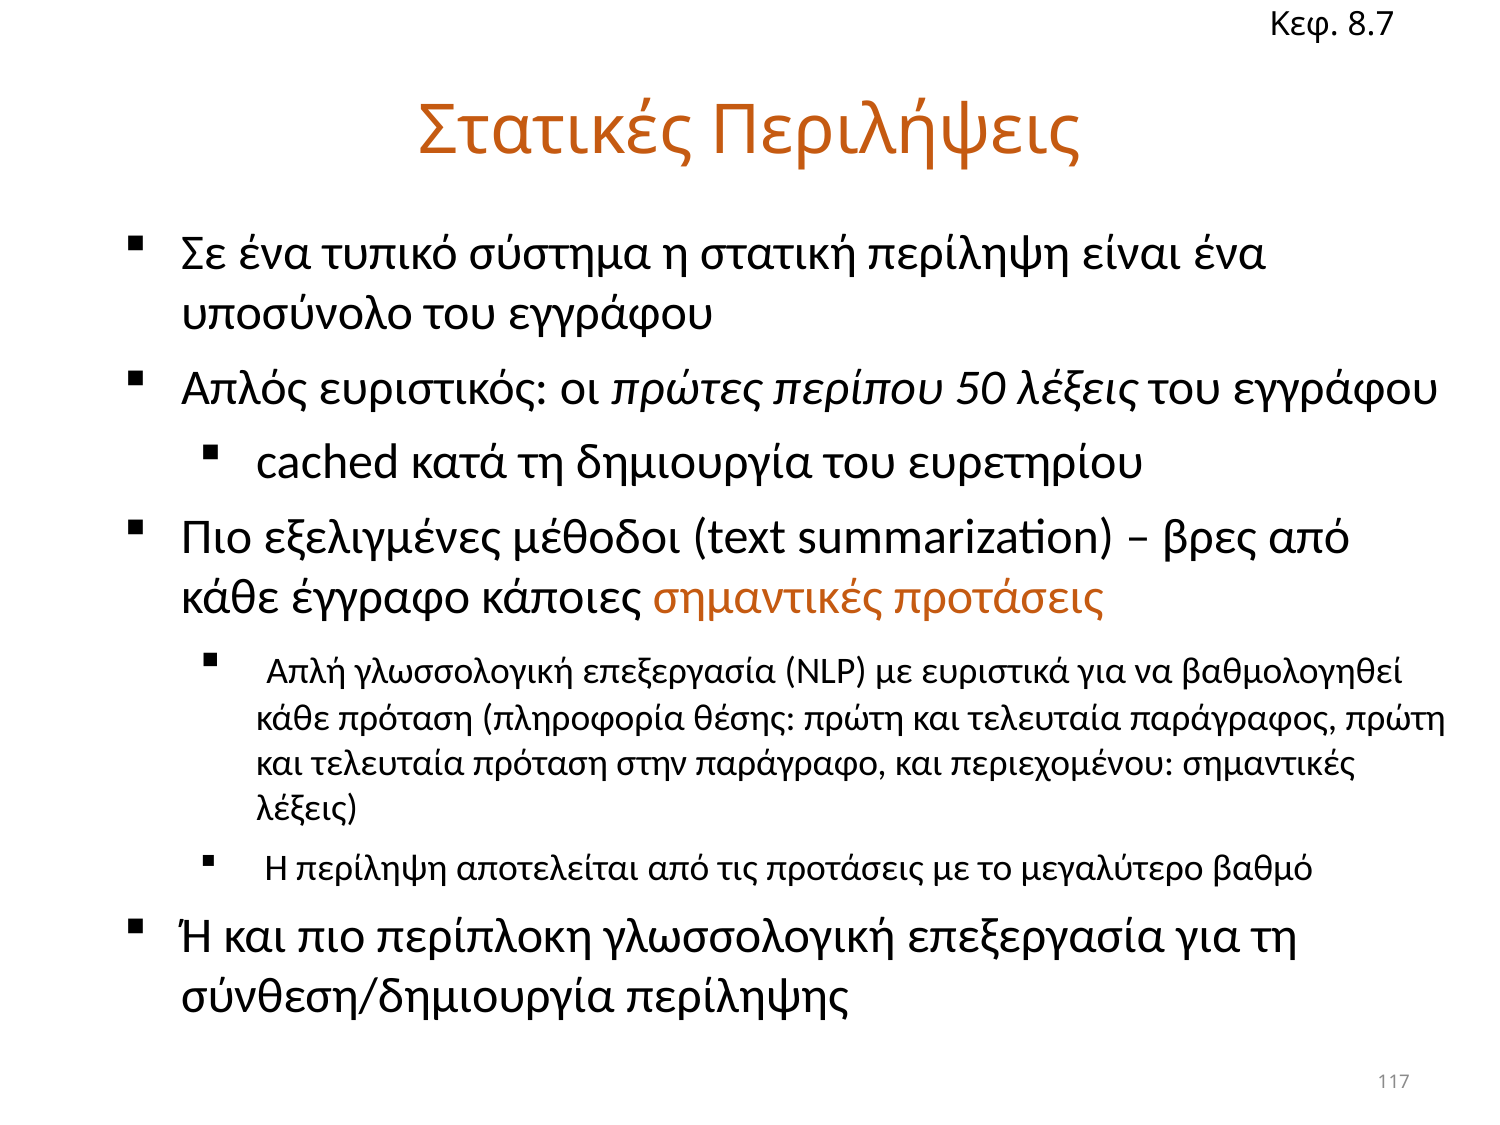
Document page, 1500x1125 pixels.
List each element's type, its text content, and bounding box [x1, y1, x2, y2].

text_box Κεφ. 8.7 [1254, 0, 1410, 50]
text_box Σε ένα τυπικό σύστημα η στατική περίληψη είναι ένα υποσύνολο του εγγράφου Απλός ευριστικός: οι πρώτες περίπου 50 λέξεις του εγγράφου cached κατά τη δημιουργία του ευρετηρίου Πιο εξελιγμένες μέθοδοι (text summarization) – βρες από κάθε έγγραφο κάποιες σημαντικές προτάσεις Απλή γλωσσολογική επεξεργασία (NLP) με ευριστικά για να βαθμολογηθεί κάθε πρόταση (πληροφορία θέσης: πρώτη και τελευταία παράγραφος, πρώτη και τελευταία πρόταση στην παράγραφο, και περιεχομένου: σημαντικές λέξεις) Η περίληψη αποτελείται από τις προτάσεις με το μεγαλύτερο βαθμό Ή και πιο περίπλοκη γλωσσολογική επεξεργασία για τη σύνθεση/δημιουργία περίληψης [35, 212, 1465, 764]
slide_number 117 [1074, 1062, 1425, 1103]
title Στατικές Περιλήψεις [103, 22, 1397, 212]
